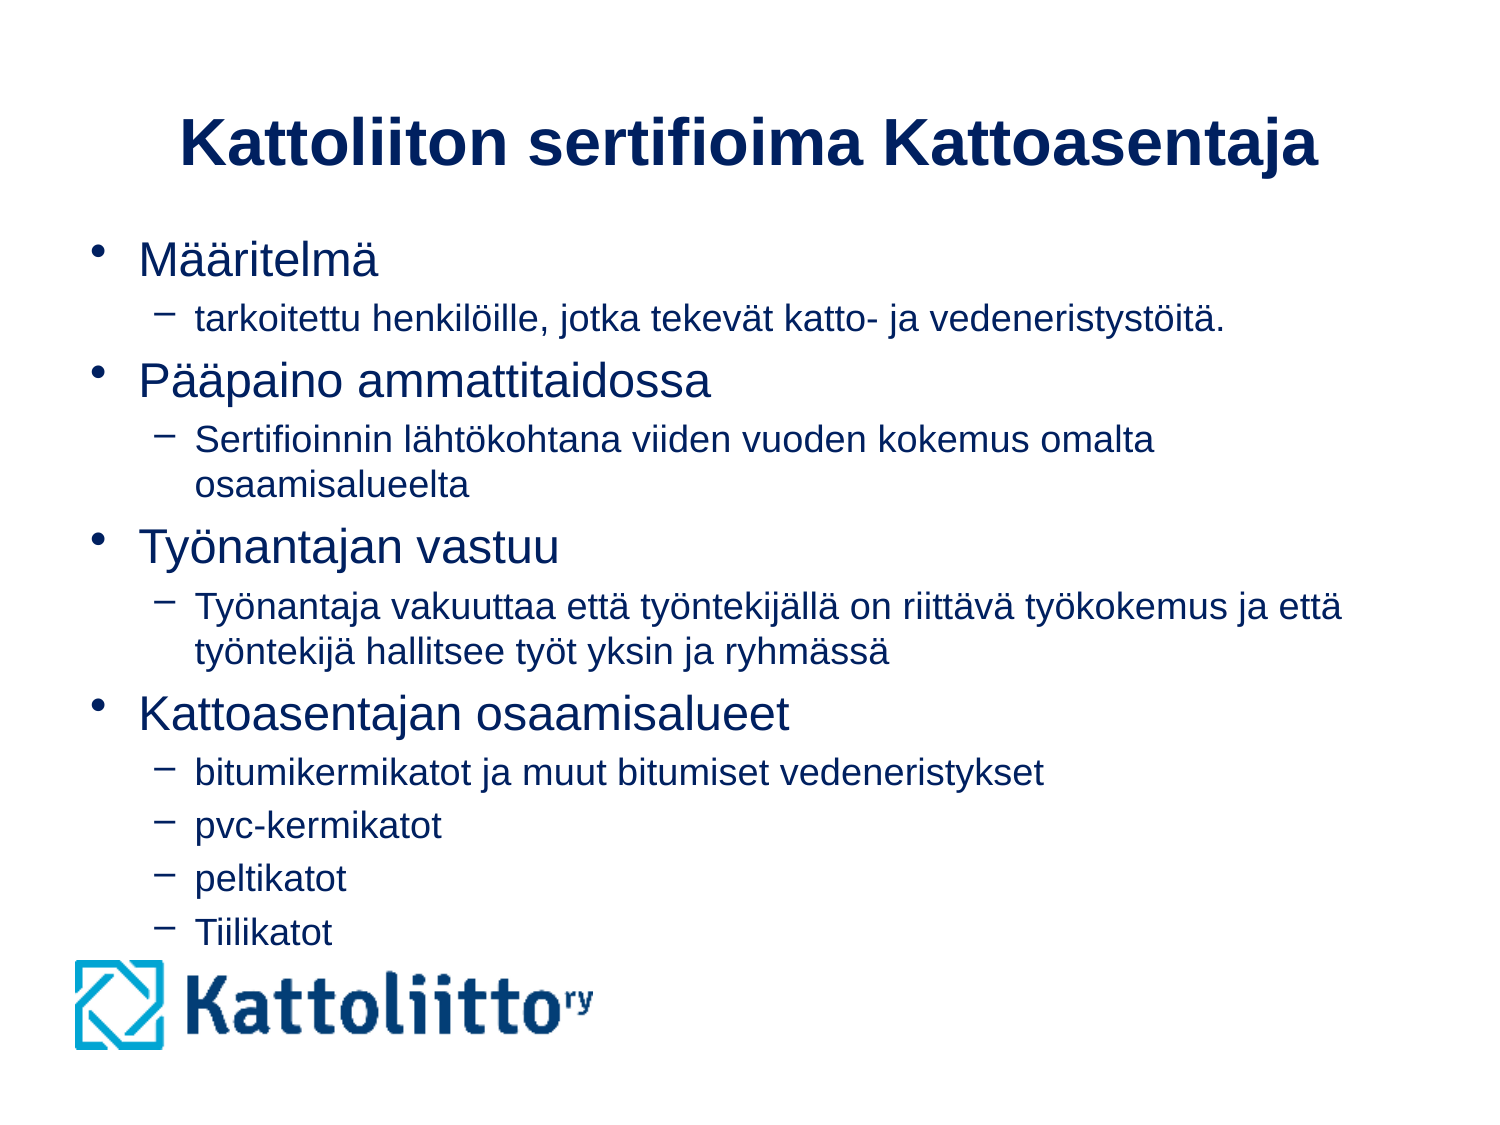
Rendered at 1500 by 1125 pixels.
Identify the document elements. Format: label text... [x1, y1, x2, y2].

picture [74, 960, 593, 1050]
title Kattoliiton sertifioima Kattoasentaja [75, 45, 1425, 219]
list Määritelmä tarkoitettu henkilöille, jotka tekevät katto- ja vedeneristystöitä. Pääpaino ammattitaidossa Sertifioinnin lähtökohtana viiden vuoden kokemus omalta osaamisalueelta Työnantajan vastuu Työnantaja vakuuttaa että työntekijällä on riittävä työkokemus ja että työntekijä hallitsee työt yksin ja ryhmässä Kattoasentajan osaamisalueet bitumikermikatot ja muut bitumiset vedeneristykset pvc-kermikatot peltikatot Tiilikatot [75, 219, 1425, 961]
